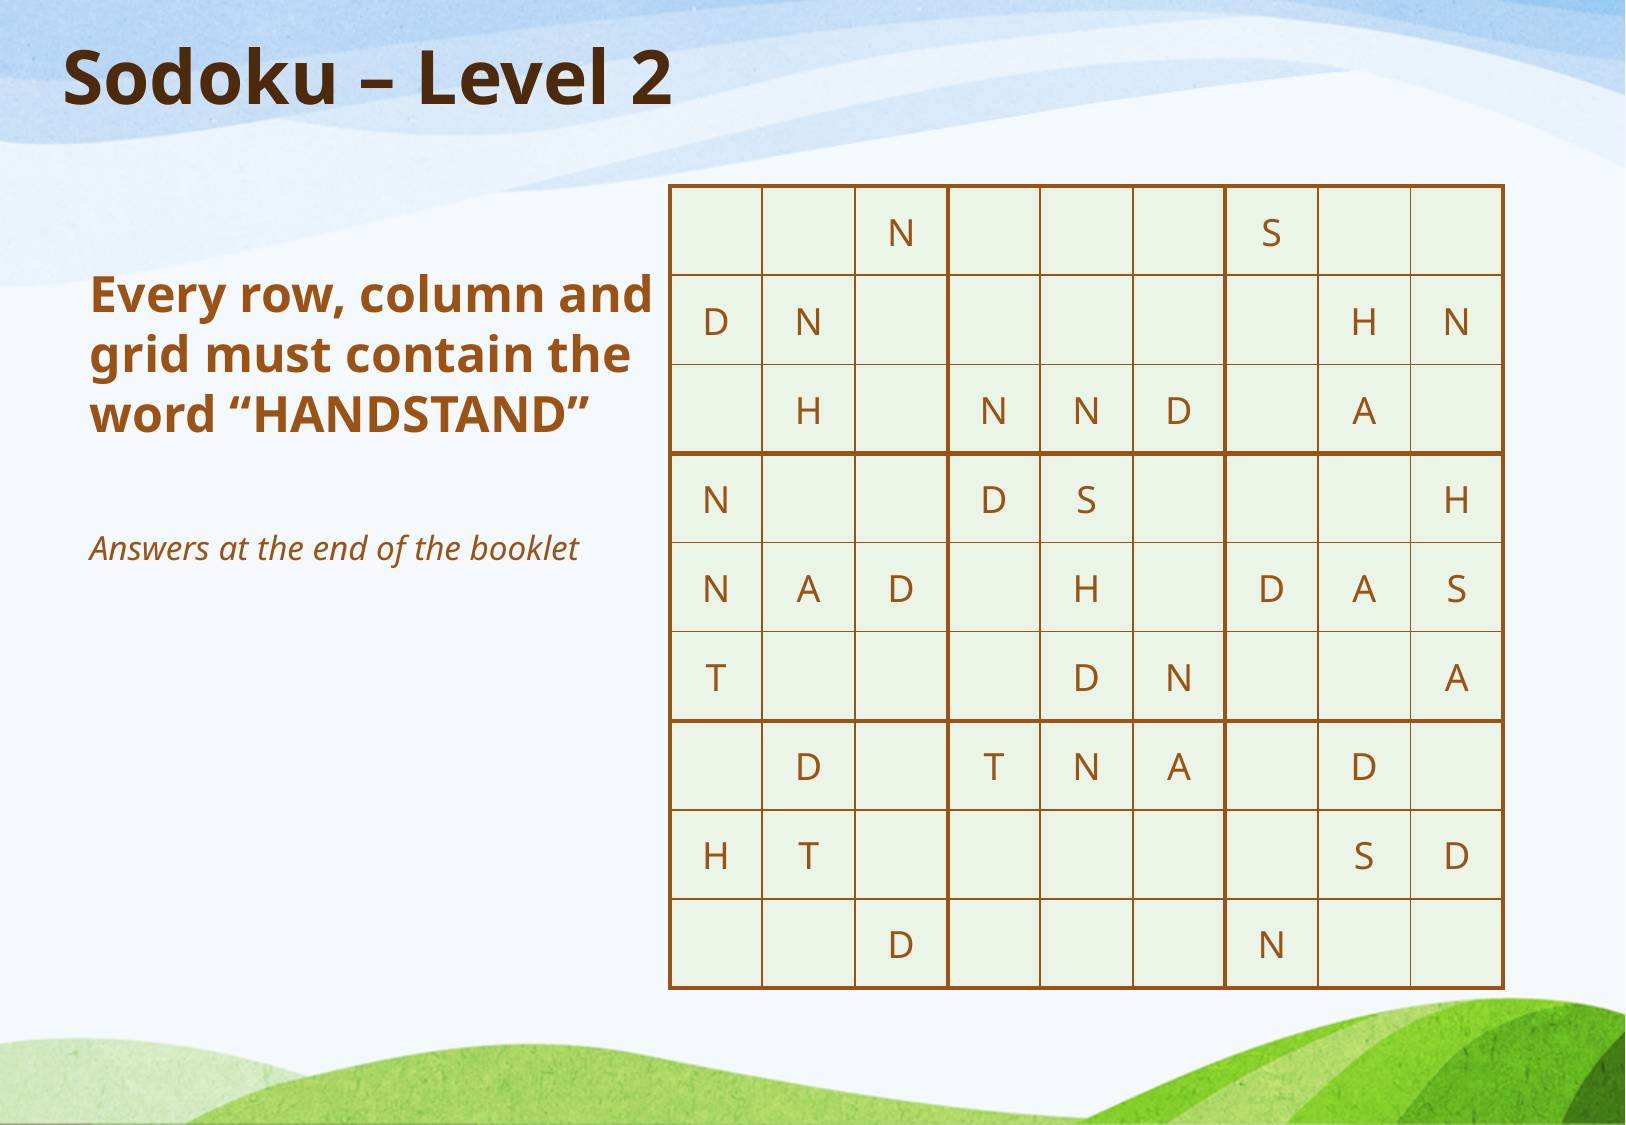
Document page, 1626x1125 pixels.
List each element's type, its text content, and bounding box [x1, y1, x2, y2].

table_cell [672, 723, 761, 809]
table_cell S [1319, 811, 1410, 898]
picture [0, 0, 1626, 1125]
table_cell N [672, 543, 761, 631]
table_cell A [763, 543, 854, 631]
table_cell [1134, 456, 1223, 542]
table_cell D [856, 900, 946, 986]
table_cell [1227, 365, 1317, 451]
table_cell [763, 456, 854, 542]
table_cell A [1319, 365, 1410, 451]
table_cell [1134, 900, 1223, 986]
table_cell A [1411, 632, 1501, 719]
table_cell H [1041, 543, 1132, 631]
table_cell [950, 276, 1039, 364]
table_header N [856, 188, 946, 274]
table_cell [1227, 456, 1317, 542]
table_cell [1411, 365, 1501, 451]
table_cell N [1041, 365, 1132, 451]
table_cell [1411, 900, 1501, 986]
table_cell T [950, 723, 1039, 809]
table_cell [950, 632, 1039, 719]
table_cell [1134, 811, 1223, 898]
table_cell D [1227, 543, 1317, 631]
table_header [1319, 188, 1410, 274]
table_cell D [856, 543, 946, 631]
table_cell N [1134, 632, 1223, 719]
table_cell H [1411, 456, 1501, 542]
table_cell [1041, 811, 1132, 898]
table_cell N [672, 456, 761, 542]
table_header [950, 188, 1039, 274]
table_header [1134, 188, 1223, 274]
table_cell [950, 543, 1039, 631]
table_cell [672, 900, 761, 986]
table_header [1411, 188, 1501, 274]
table_cell N [763, 276, 854, 364]
table_cell T [763, 811, 854, 898]
table_cell [856, 365, 946, 451]
table_cell [1227, 811, 1317, 898]
table_header [1041, 188, 1132, 274]
table_cell D [672, 276, 761, 364]
table_cell N [1041, 723, 1132, 809]
table_cell A [1319, 543, 1410, 631]
table_cell S [1041, 456, 1132, 542]
table_cell [856, 811, 946, 898]
table_cell [1041, 276, 1132, 364]
table_cell D [1041, 632, 1132, 719]
table_cell [950, 811, 1039, 898]
table_cell D [1411, 811, 1501, 898]
table_cell [1227, 723, 1317, 809]
table_cell D [950, 456, 1039, 542]
table_cell H [763, 365, 854, 451]
table_cell D [763, 723, 854, 809]
table_cell [672, 365, 761, 451]
table_header S [1227, 188, 1317, 274]
table_cell [763, 632, 854, 719]
table_cell N [1411, 276, 1501, 364]
table_cell S [1411, 543, 1501, 631]
table_cell [1134, 276, 1223, 364]
table_cell [1319, 900, 1410, 986]
table_cell [1041, 900, 1132, 986]
table_cell [1227, 632, 1317, 719]
table_cell [1319, 456, 1410, 542]
table_cell [856, 723, 946, 809]
table_cell [856, 276, 946, 364]
table_cell N [950, 365, 1039, 451]
table_header [672, 188, 761, 274]
table_cell [1227, 276, 1317, 364]
table_cell [1411, 723, 1501, 809]
table_cell [1134, 543, 1223, 631]
table_cell D [1319, 723, 1410, 809]
table_header [763, 188, 854, 274]
title Sodoku – Level 2 [47, 0, 1388, 129]
table_cell H [1319, 276, 1410, 364]
table_cell [1319, 632, 1410, 719]
table_cell [950, 900, 1039, 986]
table_cell [763, 900, 854, 986]
table_cell N [1227, 900, 1317, 986]
table_cell T [672, 632, 761, 719]
table_cell A [1134, 723, 1223, 809]
table_cell [856, 632, 946, 719]
table_cell H [672, 811, 761, 898]
table_cell [856, 456, 946, 542]
table_cell D [1134, 365, 1223, 451]
text_box Every row, column and grid must contain the word “HANDSTAND” Answers at the end of the booklet [75, 254, 668, 575]
